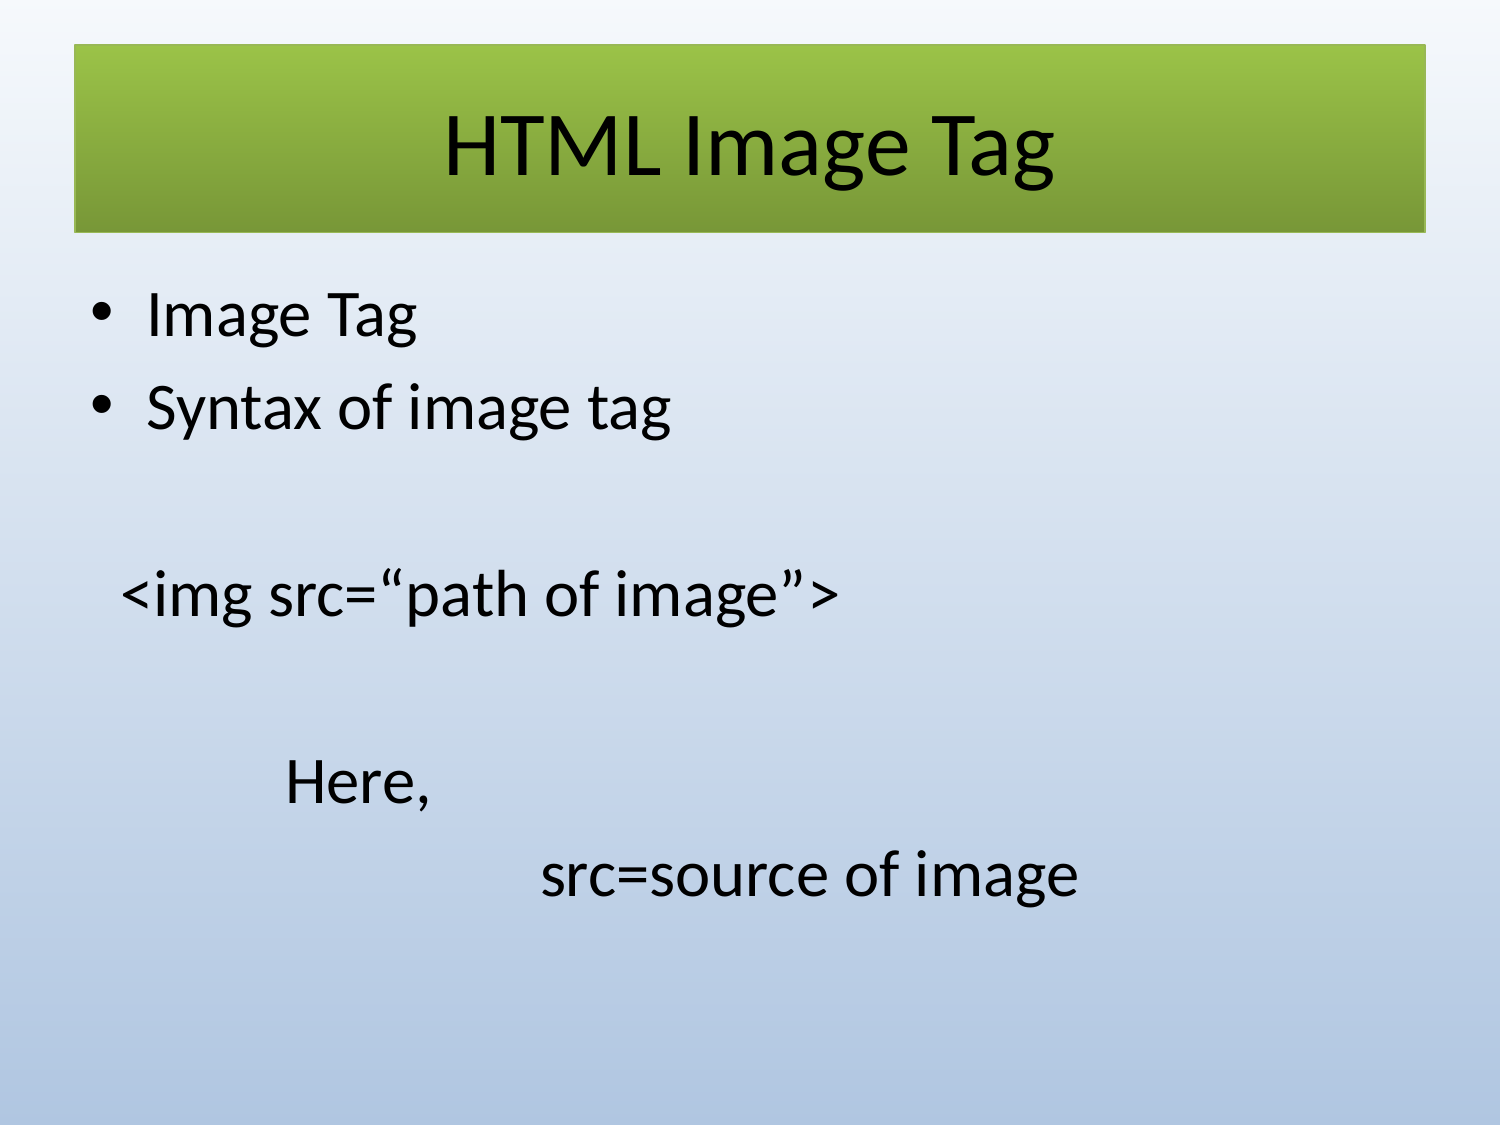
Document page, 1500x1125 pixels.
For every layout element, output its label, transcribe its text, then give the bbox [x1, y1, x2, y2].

list Image Tag Syntax of image tag <img src=“path of image”> Here, src=source of image [75, 262, 1425, 1005]
title HTML Image Tag [75, 45, 1425, 233]
